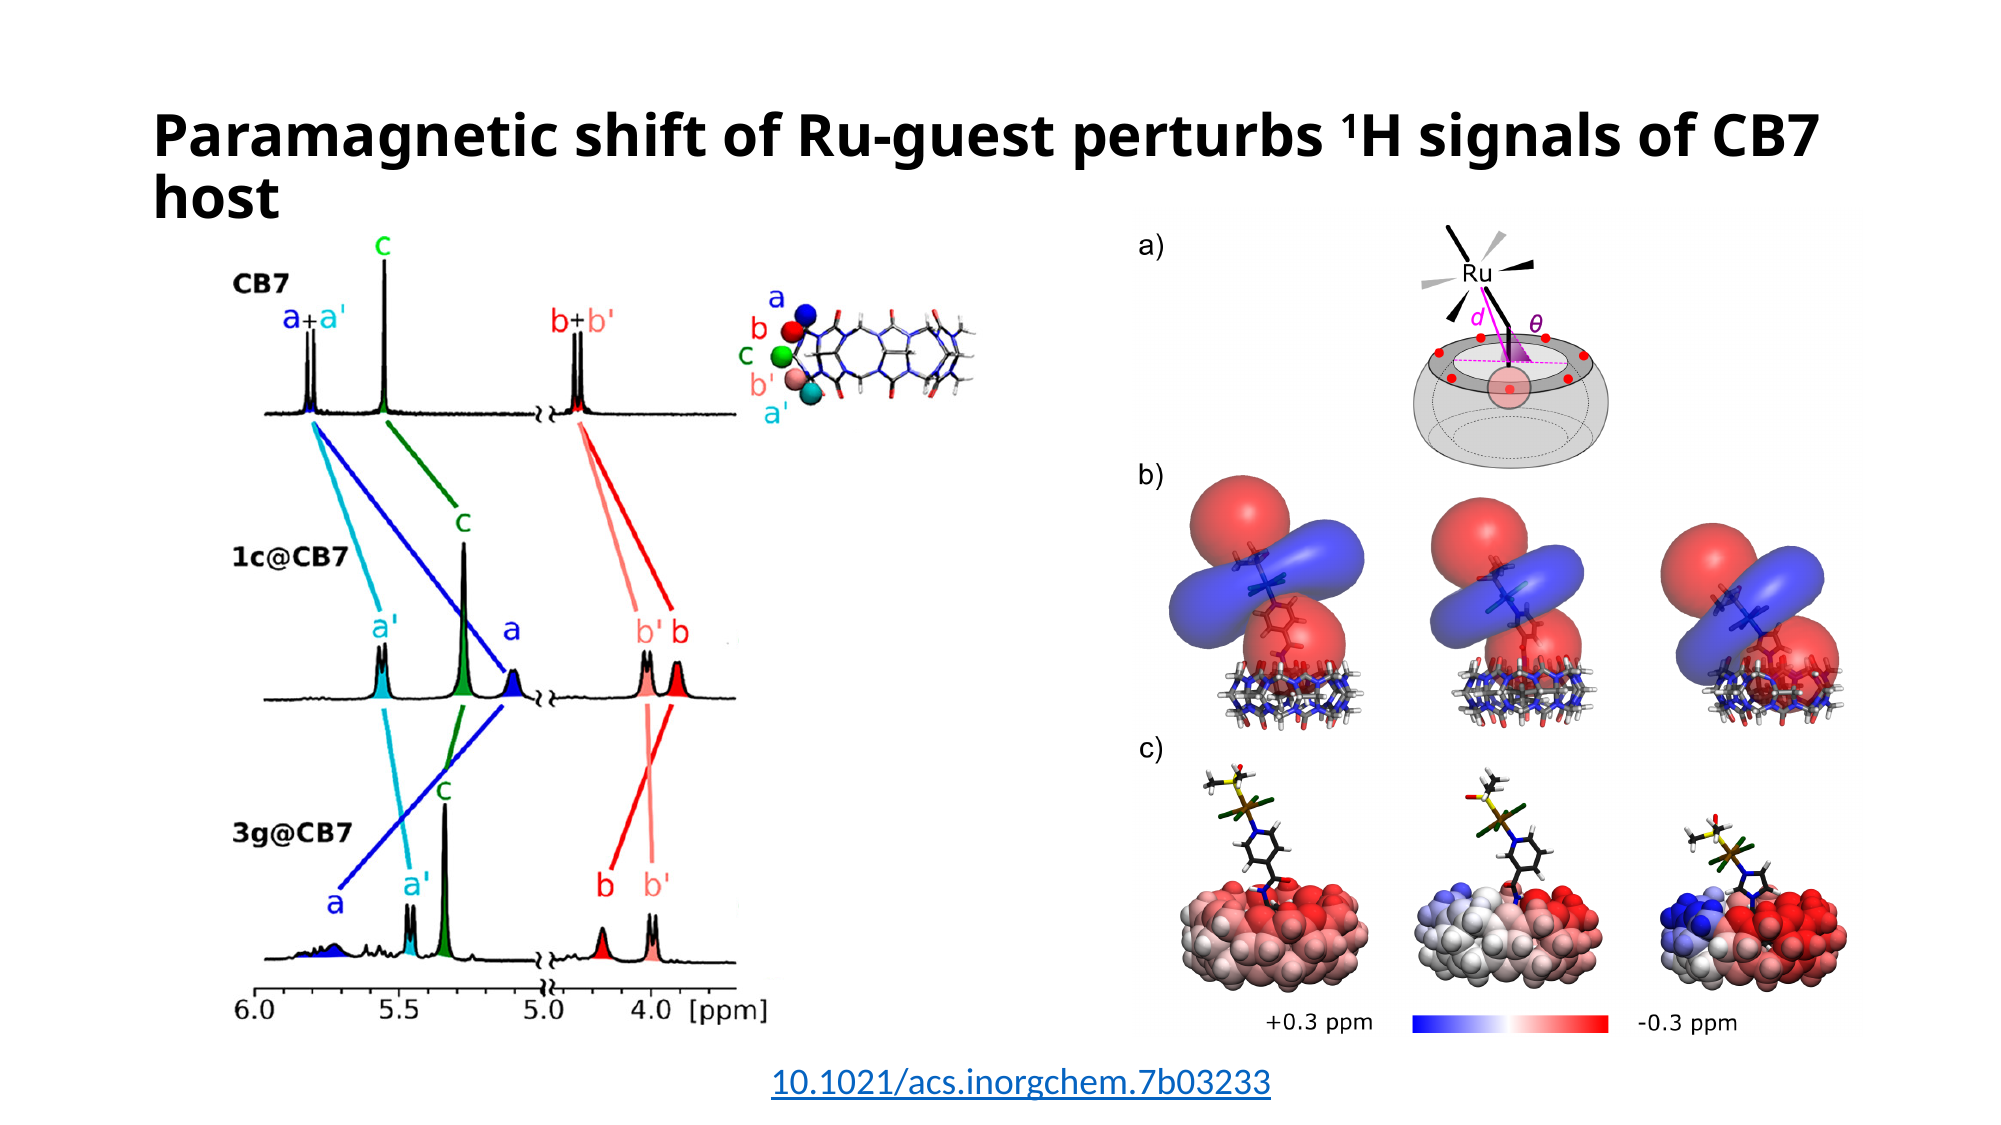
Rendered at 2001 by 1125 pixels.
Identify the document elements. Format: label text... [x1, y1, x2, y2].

text_box 10.1021/acs.inorgchem.7b03233 [755, 1049, 1756, 1110]
title Paramagnetic shift of Ru-guest perturbs 1H signals of CB7 host [137, 59, 1863, 278]
picture [233, 236, 1000, 1025]
picture [1132, 207, 1863, 1037]
